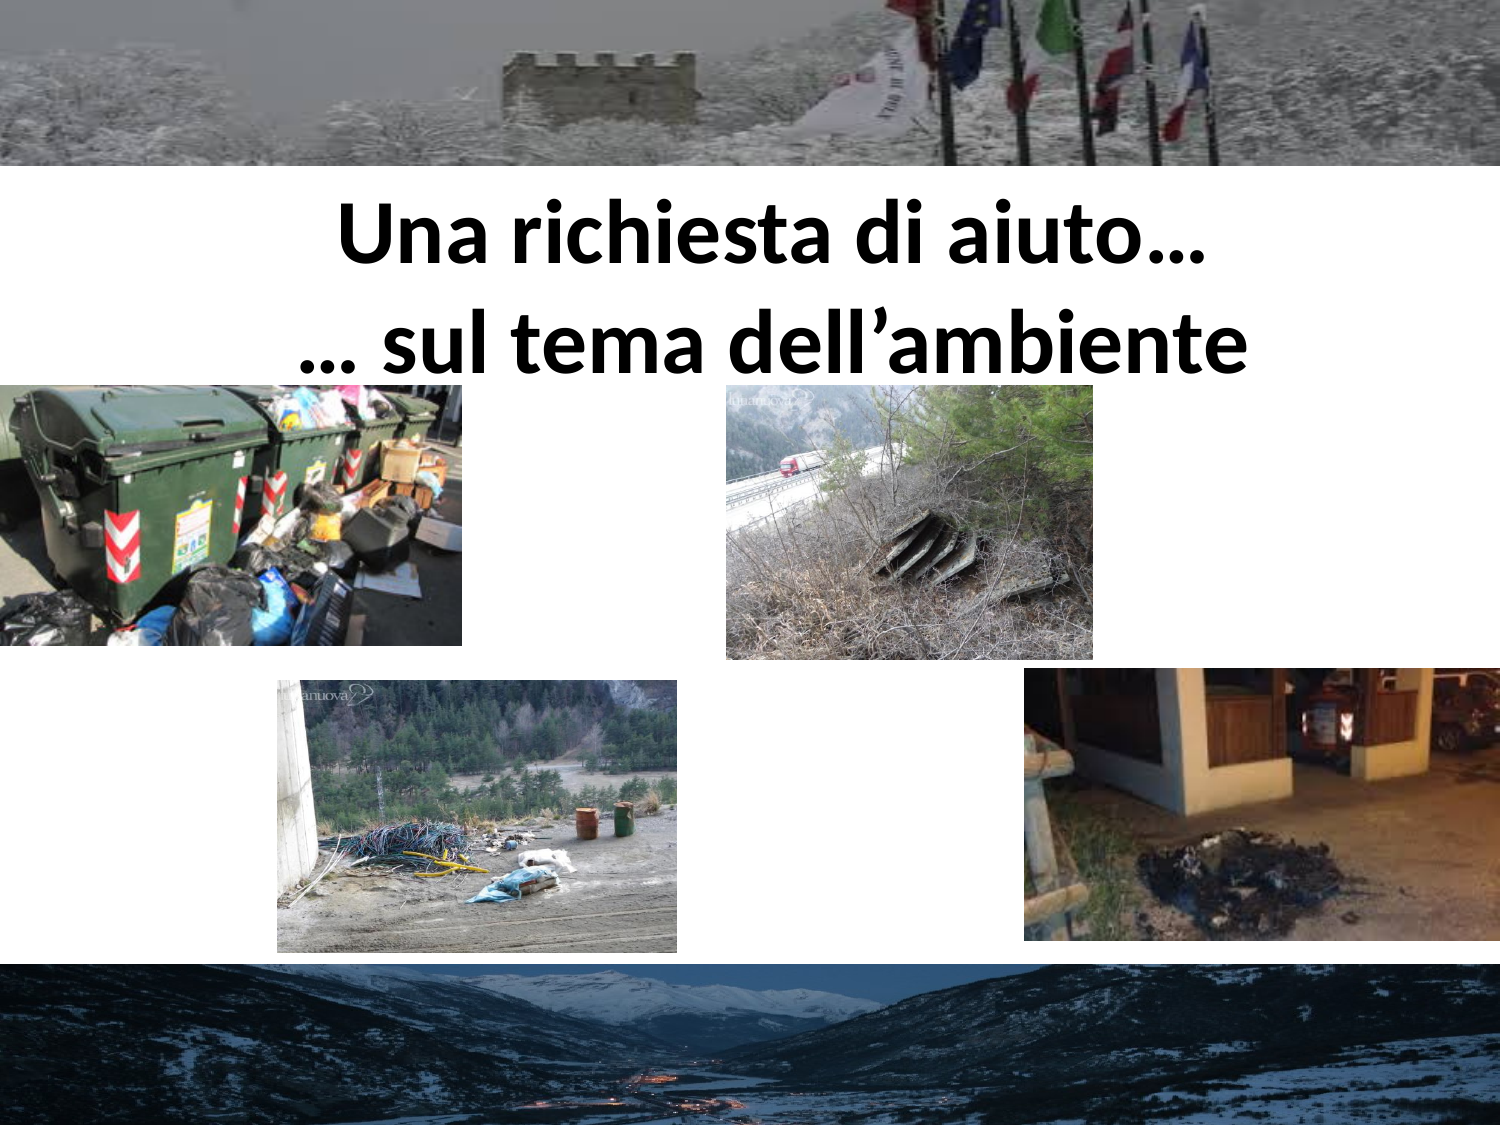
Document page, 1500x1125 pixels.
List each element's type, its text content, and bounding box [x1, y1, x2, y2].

picture [726, 385, 1093, 660]
picture [0, 963, 1500, 1125]
picture [277, 680, 677, 953]
picture [1024, 668, 1500, 941]
title Una richiesta di aiuto… … sul tema dell’ambiente [135, 175, 1411, 402]
picture [0, 0, 1500, 166]
picture [0, 385, 462, 646]
